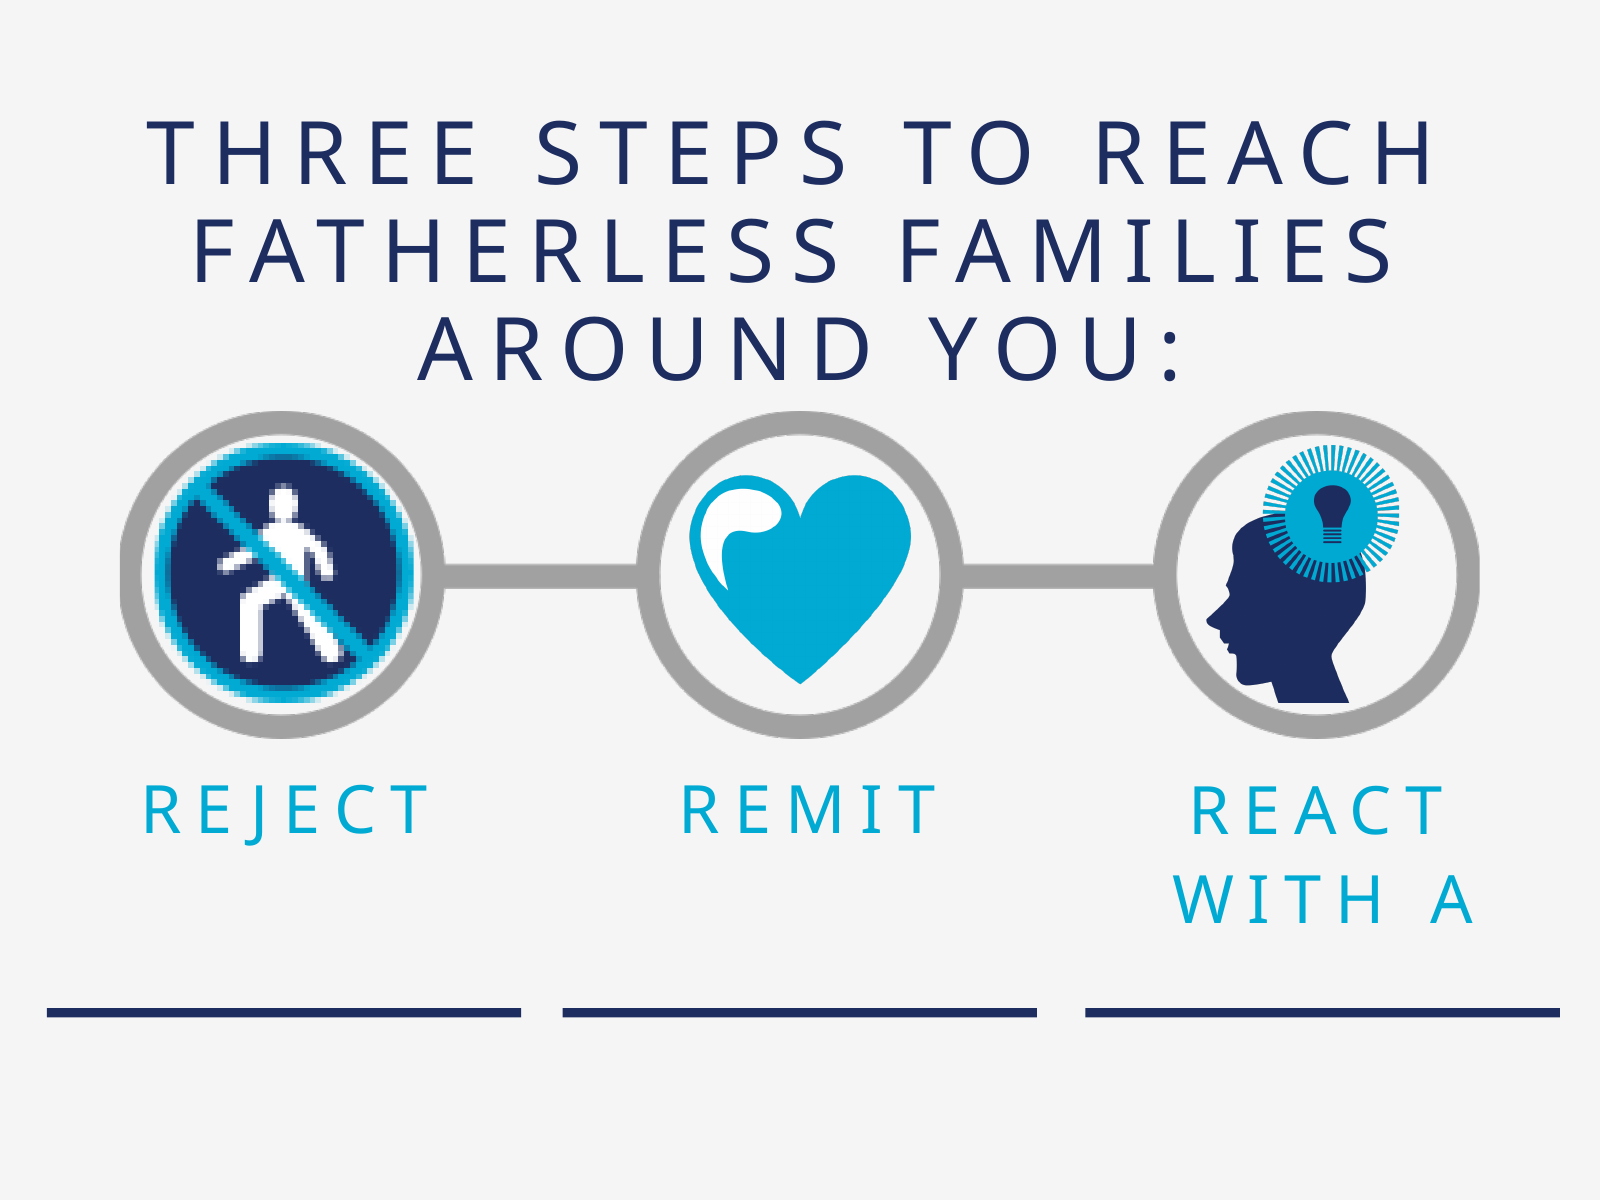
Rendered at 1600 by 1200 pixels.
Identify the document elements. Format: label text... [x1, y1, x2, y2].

text_box REACT WITH A [1158, 758, 1487, 938]
text_box REMIT [644, 758, 969, 847]
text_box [1085, 974, 1561, 1051]
text_box REJECT [92, 761, 476, 847]
text_box [641, 420, 959, 739]
text_box [154, 443, 414, 703]
text_box [1206, 445, 1400, 703]
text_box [46, 974, 522, 1051]
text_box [562, 974, 1038, 1051]
text_box THREE STEPS TO REACH FATHERLESS FAMILIES AROUND YOU: [36, 103, 1564, 398]
text_box [119, 411, 1480, 739]
